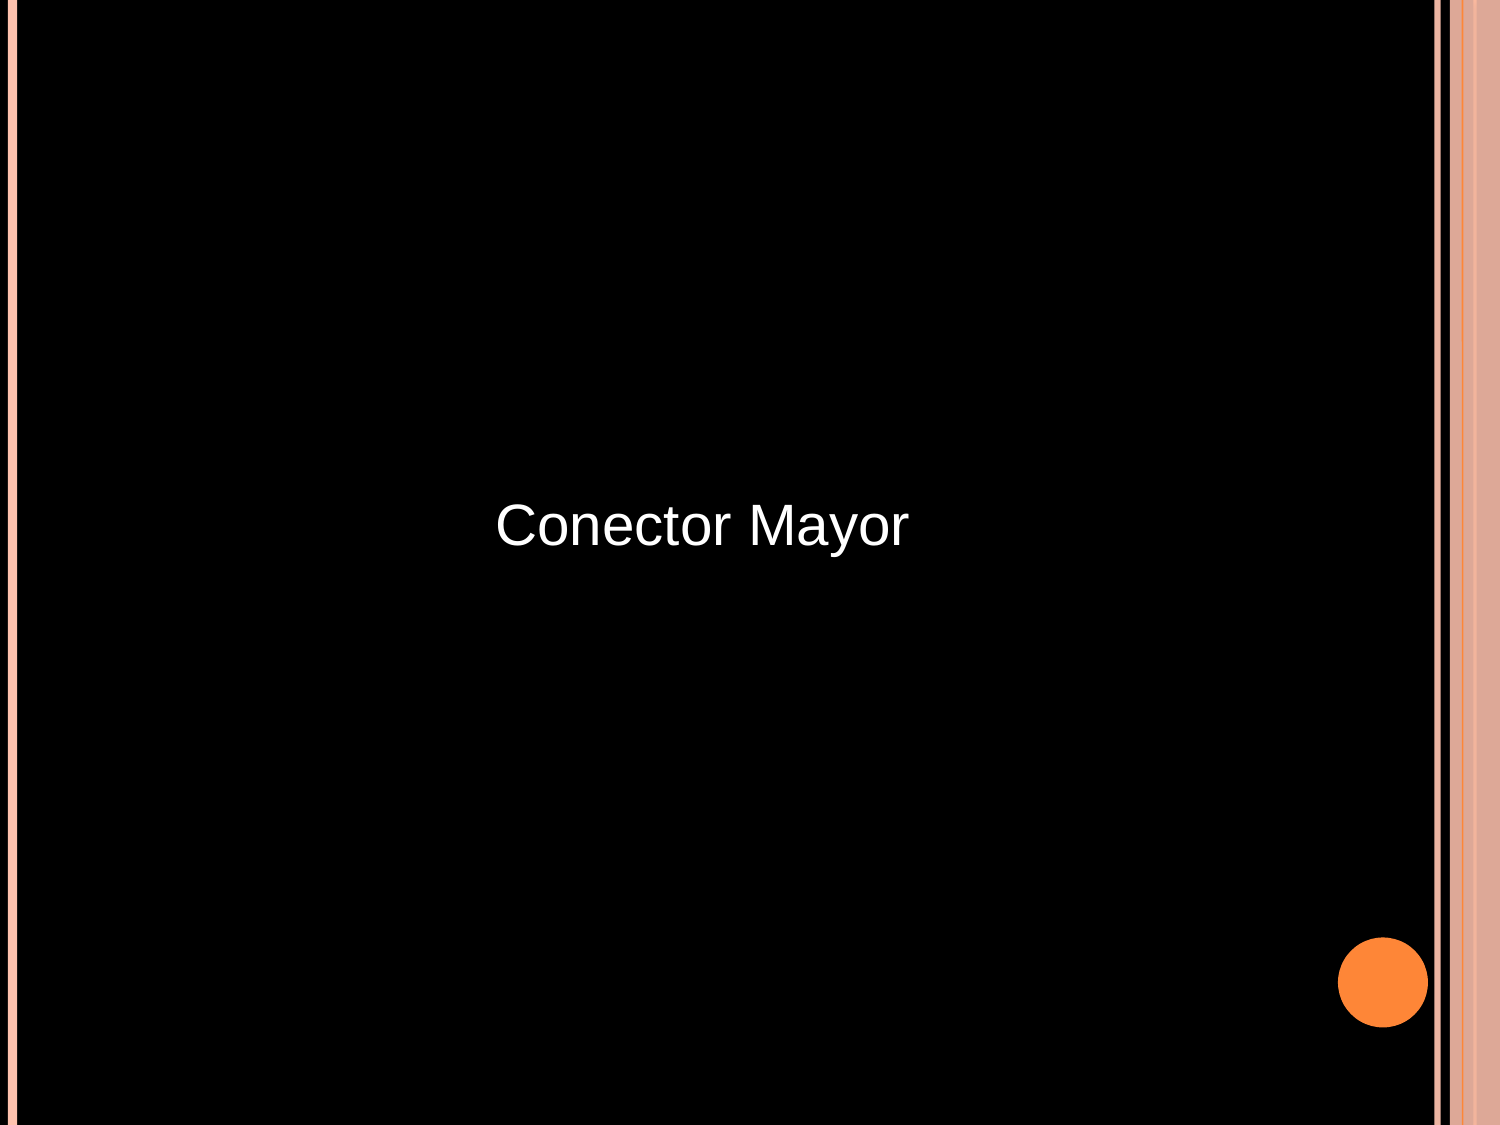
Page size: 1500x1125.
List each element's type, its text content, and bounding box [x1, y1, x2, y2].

text_box Conector Mayor [480, 479, 926, 565]
